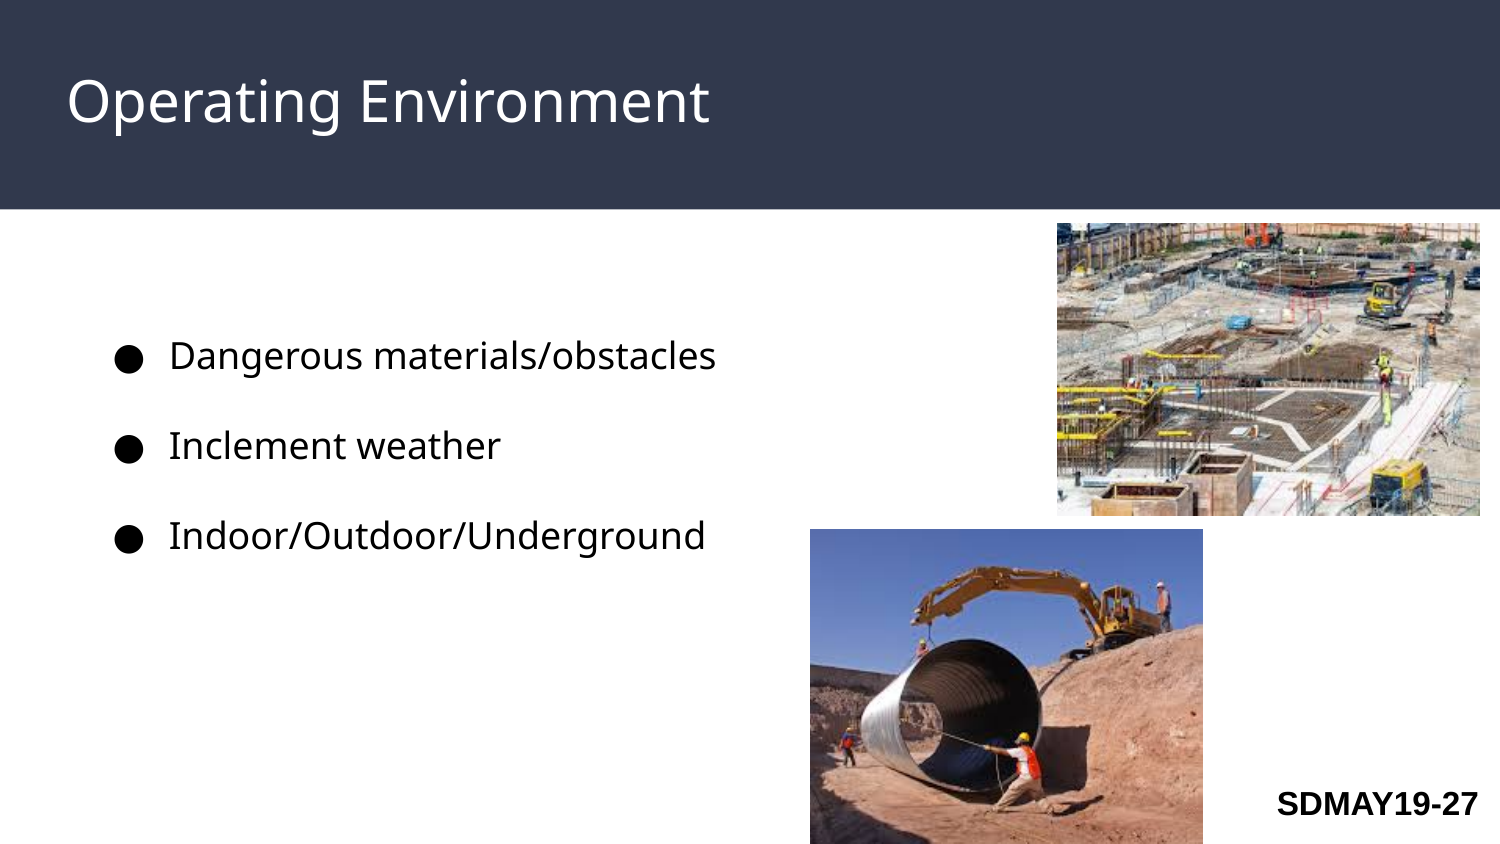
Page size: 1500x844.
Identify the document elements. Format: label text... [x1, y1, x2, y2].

picture [810, 529, 1204, 844]
picture [1056, 223, 1480, 516]
text_box Dangerous materials/obstacles Inclement weather Indoor/Outdoor/Underground [78, 272, 763, 467]
title Operating Environment [51, 49, 1449, 152]
text_box SDMAY19-27 [1261, 766, 1500, 844]
